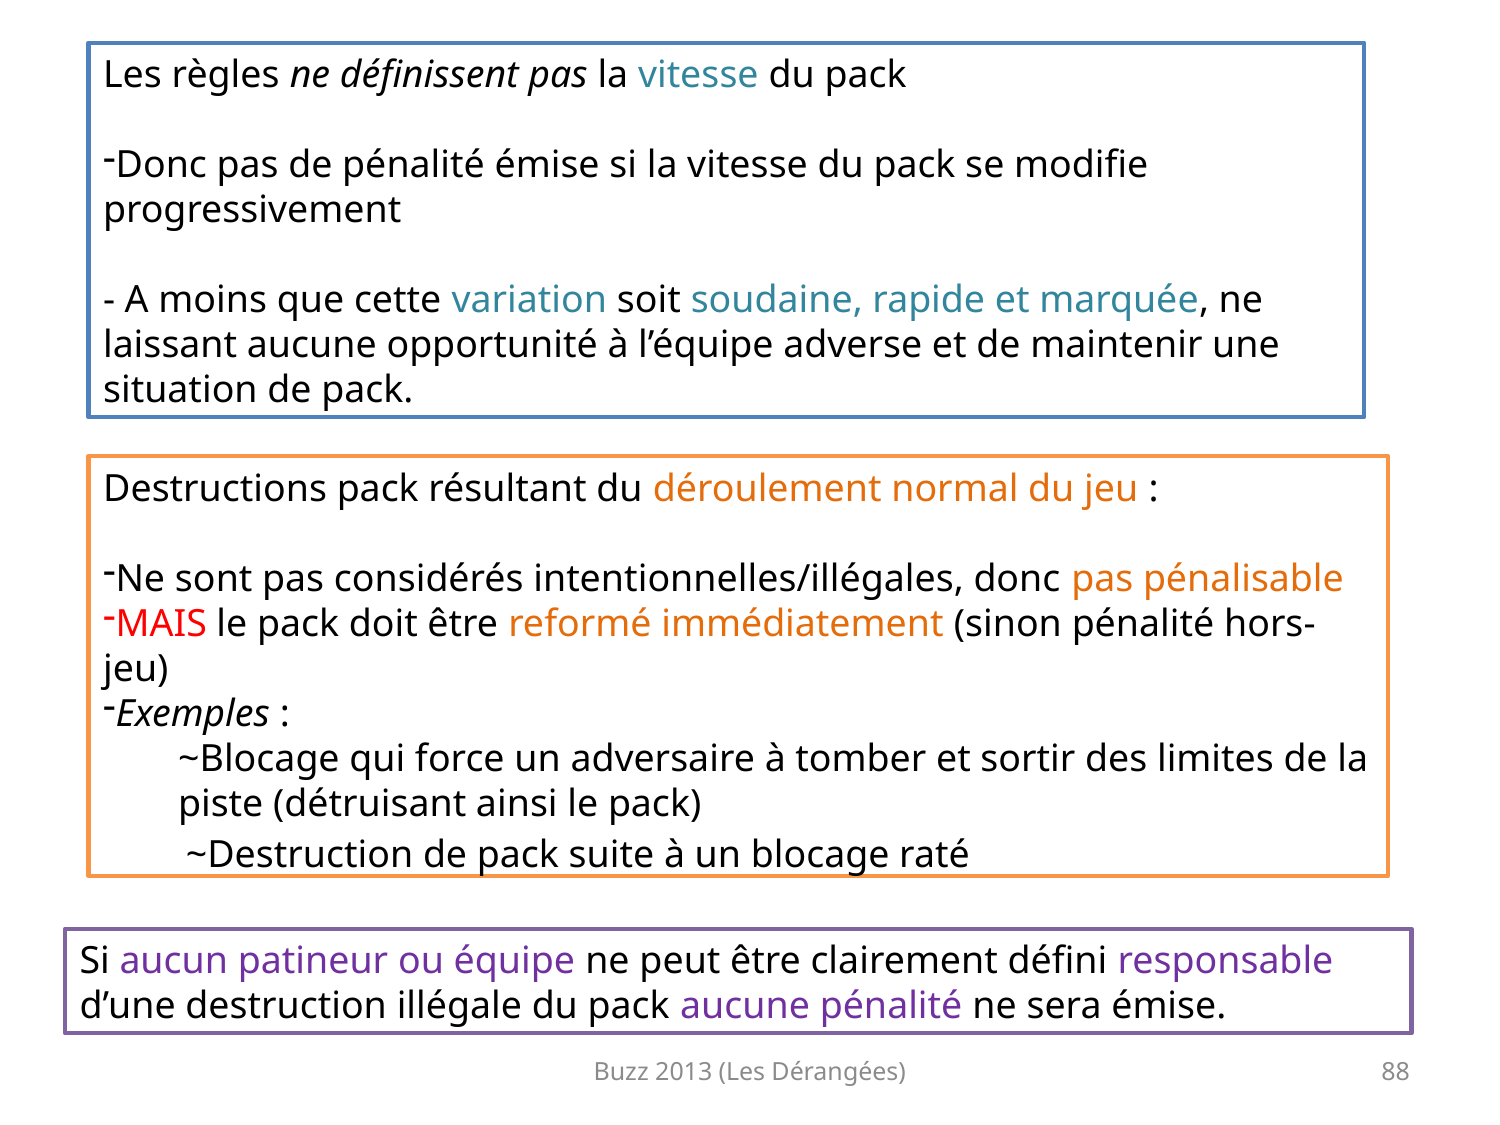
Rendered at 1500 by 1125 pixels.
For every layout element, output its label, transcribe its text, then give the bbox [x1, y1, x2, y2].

text_box Si aucun patineur ou équipe ne peut être clairement défini responsable d’une destruction illégale du pack aucune pénalité ne sera émise. [63, 927, 1414, 1035]
slide_number 88 [1074, 1042, 1425, 1103]
footer Buzz 2013 (Les Dérangées) [512, 1042, 988, 1103]
text_box Les règles ne définissent pas la vitesse du pack Donc pas de pénalité émise si la vitesse du pack se modifie progressivement - A moins que cette variation soit soudaine, rapide et marquée, ne laissant aucune opportunité à l’équipe adverse et de maintenir une situation de pack. [86, 41, 1366, 419]
text_box ~Destruction de pack suite à un blocage raté [171, 822, 1317, 882]
text_box Destructions pack résultant du déroulement normal du jeu : Ne sont pas considérés intentionnelles/illégales, donc pas pénalisable MAIS le pack doit être reformé immédiatement (sinon pénalité hors- jeu) Exemples : ~Blocage qui force un adversaire à tomber et sortir des limites de la piste (détruisant ainsi le pack) [86, 454, 1390, 878]
